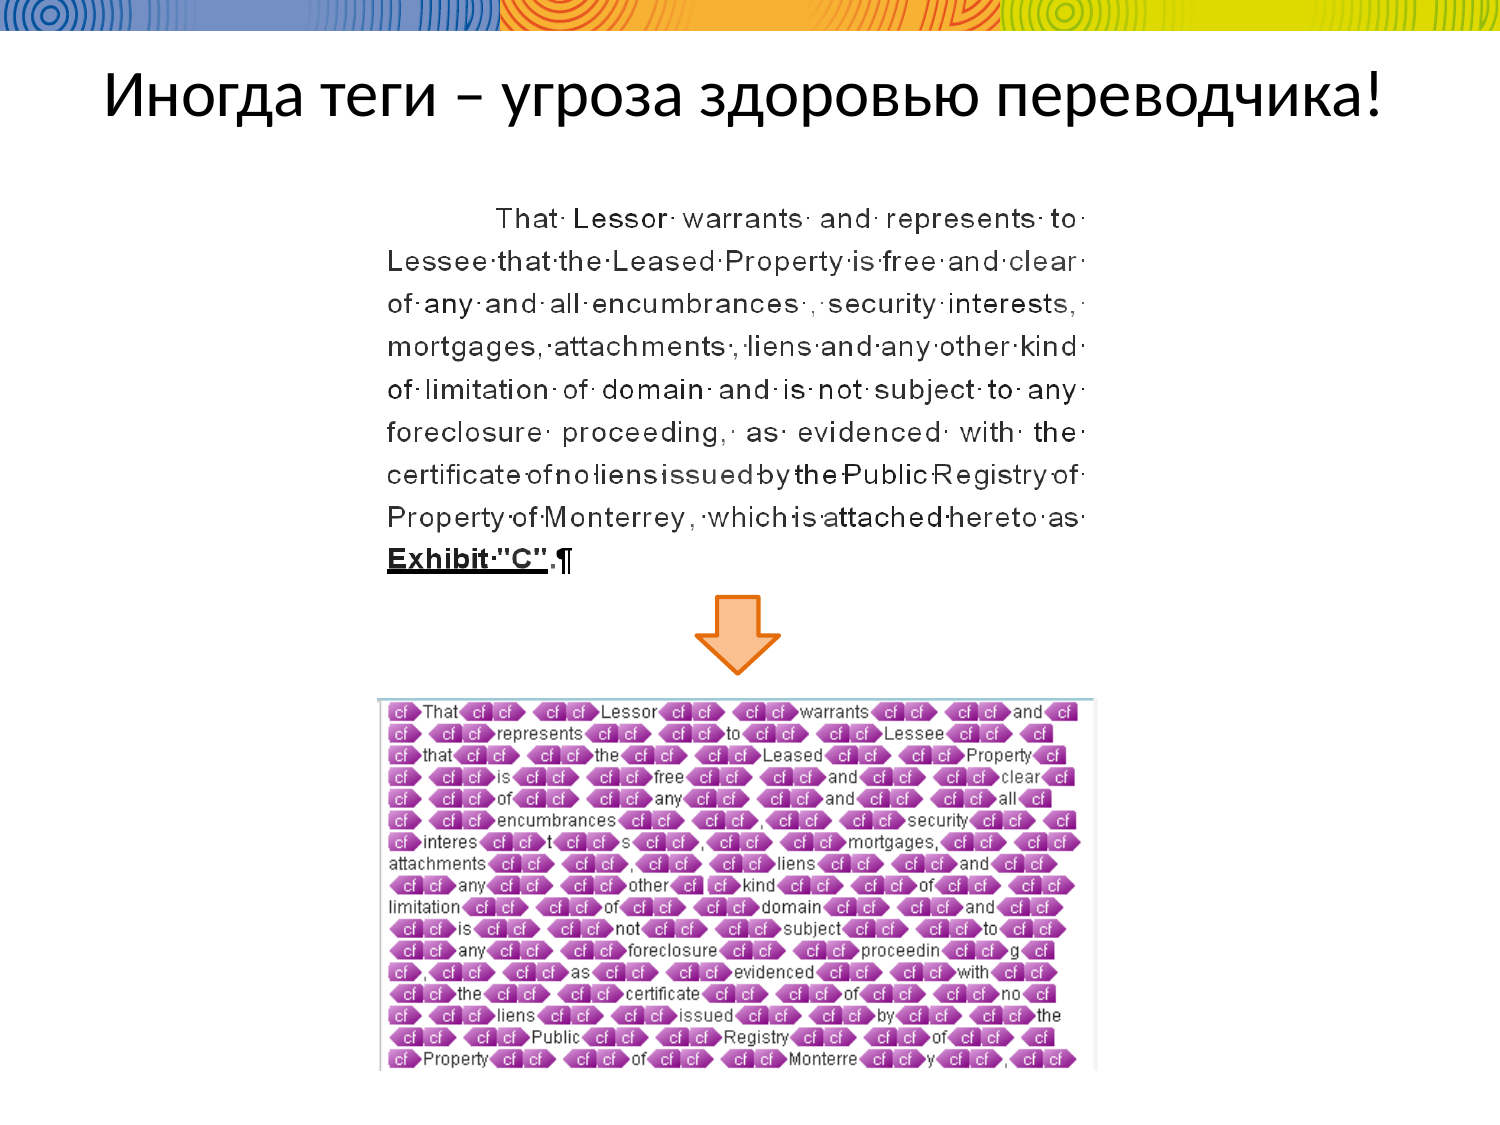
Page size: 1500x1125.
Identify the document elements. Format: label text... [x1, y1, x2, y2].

picture [377, 697, 1098, 1071]
picture [370, 195, 1105, 586]
text_box Иногда теги – угроза здоровью переводчика! [18, 42, 1471, 138]
text_box [694, 594, 782, 676]
